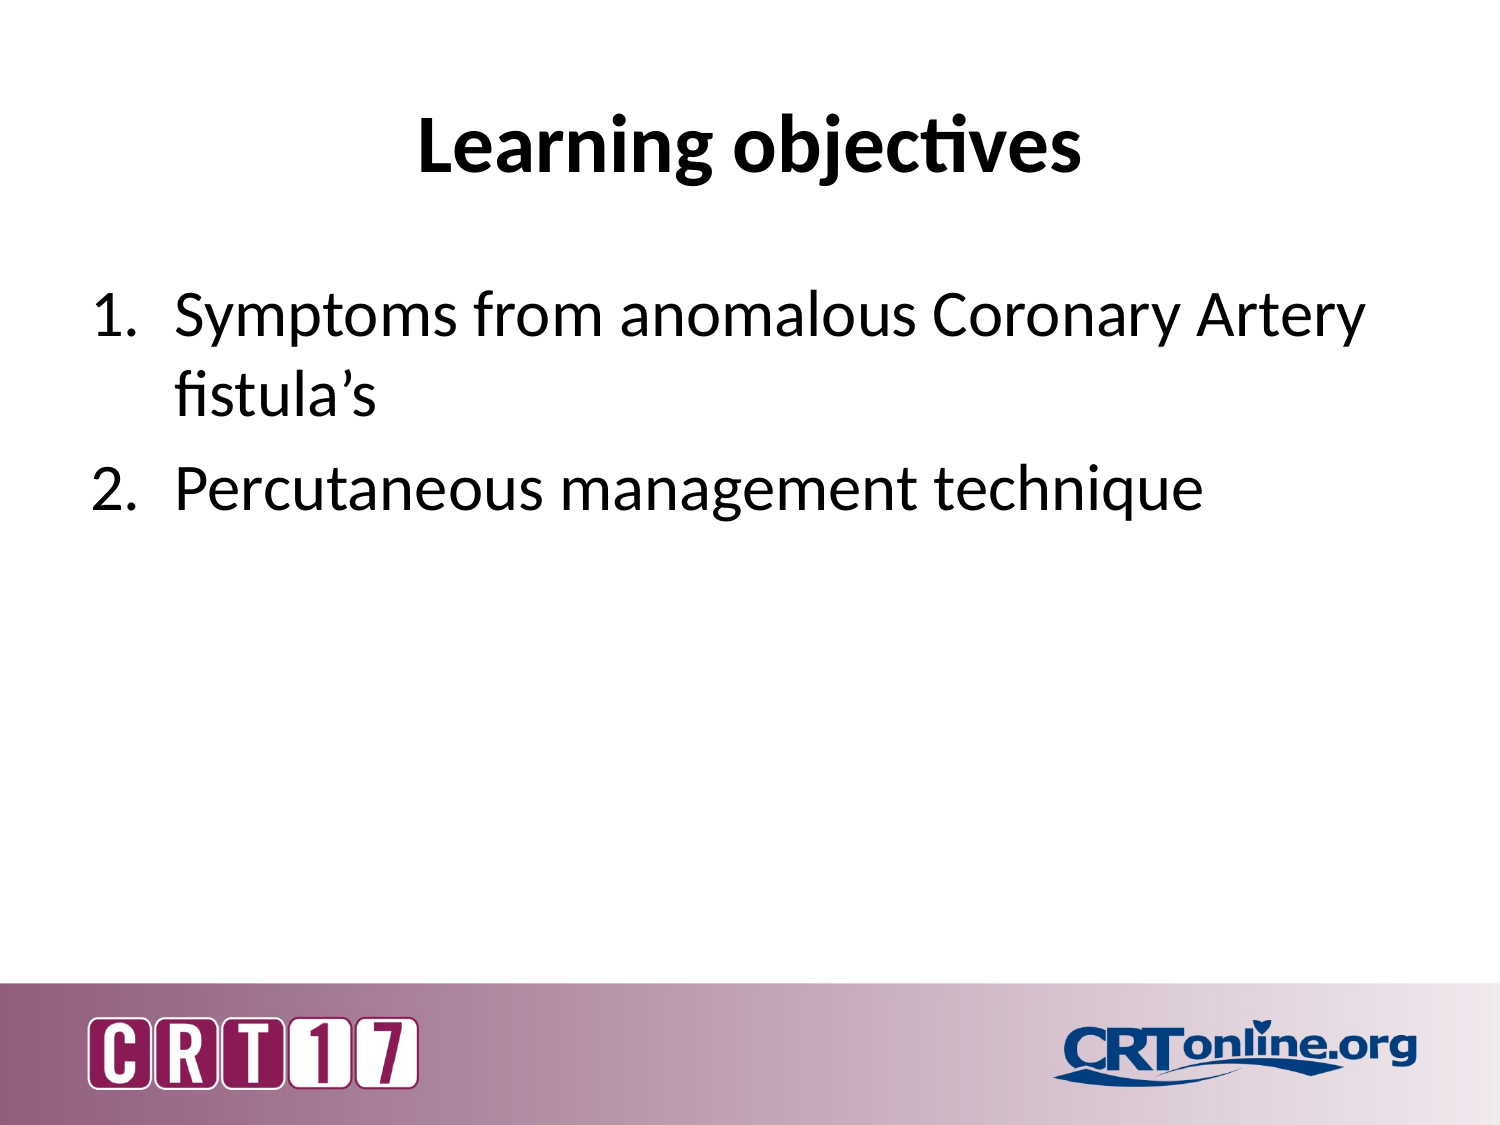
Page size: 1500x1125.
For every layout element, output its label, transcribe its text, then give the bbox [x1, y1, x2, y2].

picture [0, 0, 1500, 1125]
title Learning objectives [75, 45, 1425, 233]
list Symptoms from anomalous Coronary Artery fistula’s Percutaneous management technique [75, 262, 1425, 1005]
